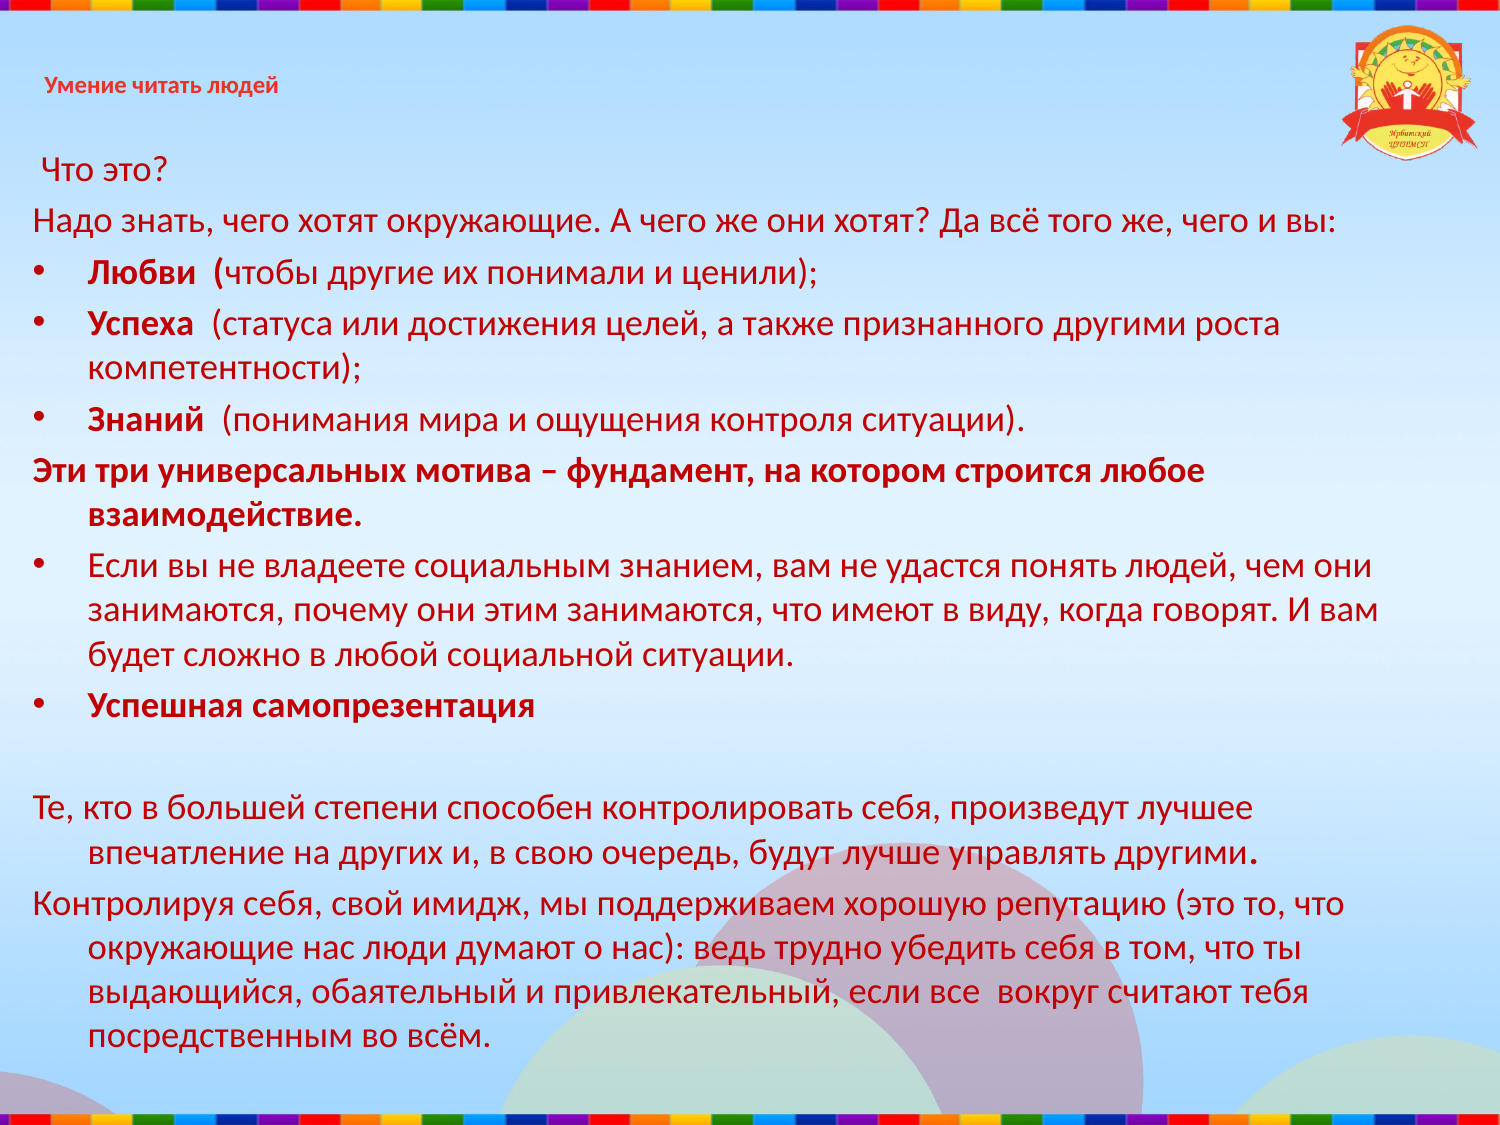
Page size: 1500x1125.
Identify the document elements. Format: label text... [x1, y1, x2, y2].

picture [0, 0, 1500, 1125]
title Умение читать людей [29, 30, 1329, 137]
list Что это? Надо знать, чего хотят окружающие. А чего же они хотят? Да всё того же, чего и вы: Любви (чтобы другие их понимали и ценили); Успеха (статуса или достижения целей, а также признанного другими роста компетентности); Знаний (понимания мира и ощущения контроля ситуации). Эти три универсальных мотива – фундамент, на котором строится любое взаимодействие. Если вы не владеете социальным знанием, вам не удастся понять людей, чем они занимаются, почему они этим занимаются, что имеют в виду, когда говорят. И вам будет сложно в любой социальной ситуации. Успешная самопрезентация Те, кто в большей степени способен контролировать себя, произведут лучшее впечатление на других и, в свою очередь, будут лучше управлять другими. Контролируя себя, свой имидж, мы поддерживаем хорошую репутацию (это то, что окружающие нас люди думают о нас): ведь трудно убедить себя в том, что ты выдающийся, обаятельный и привлекательный, если все вокруг считают тебя посредственным во всём. [17, 137, 1459, 1071]
